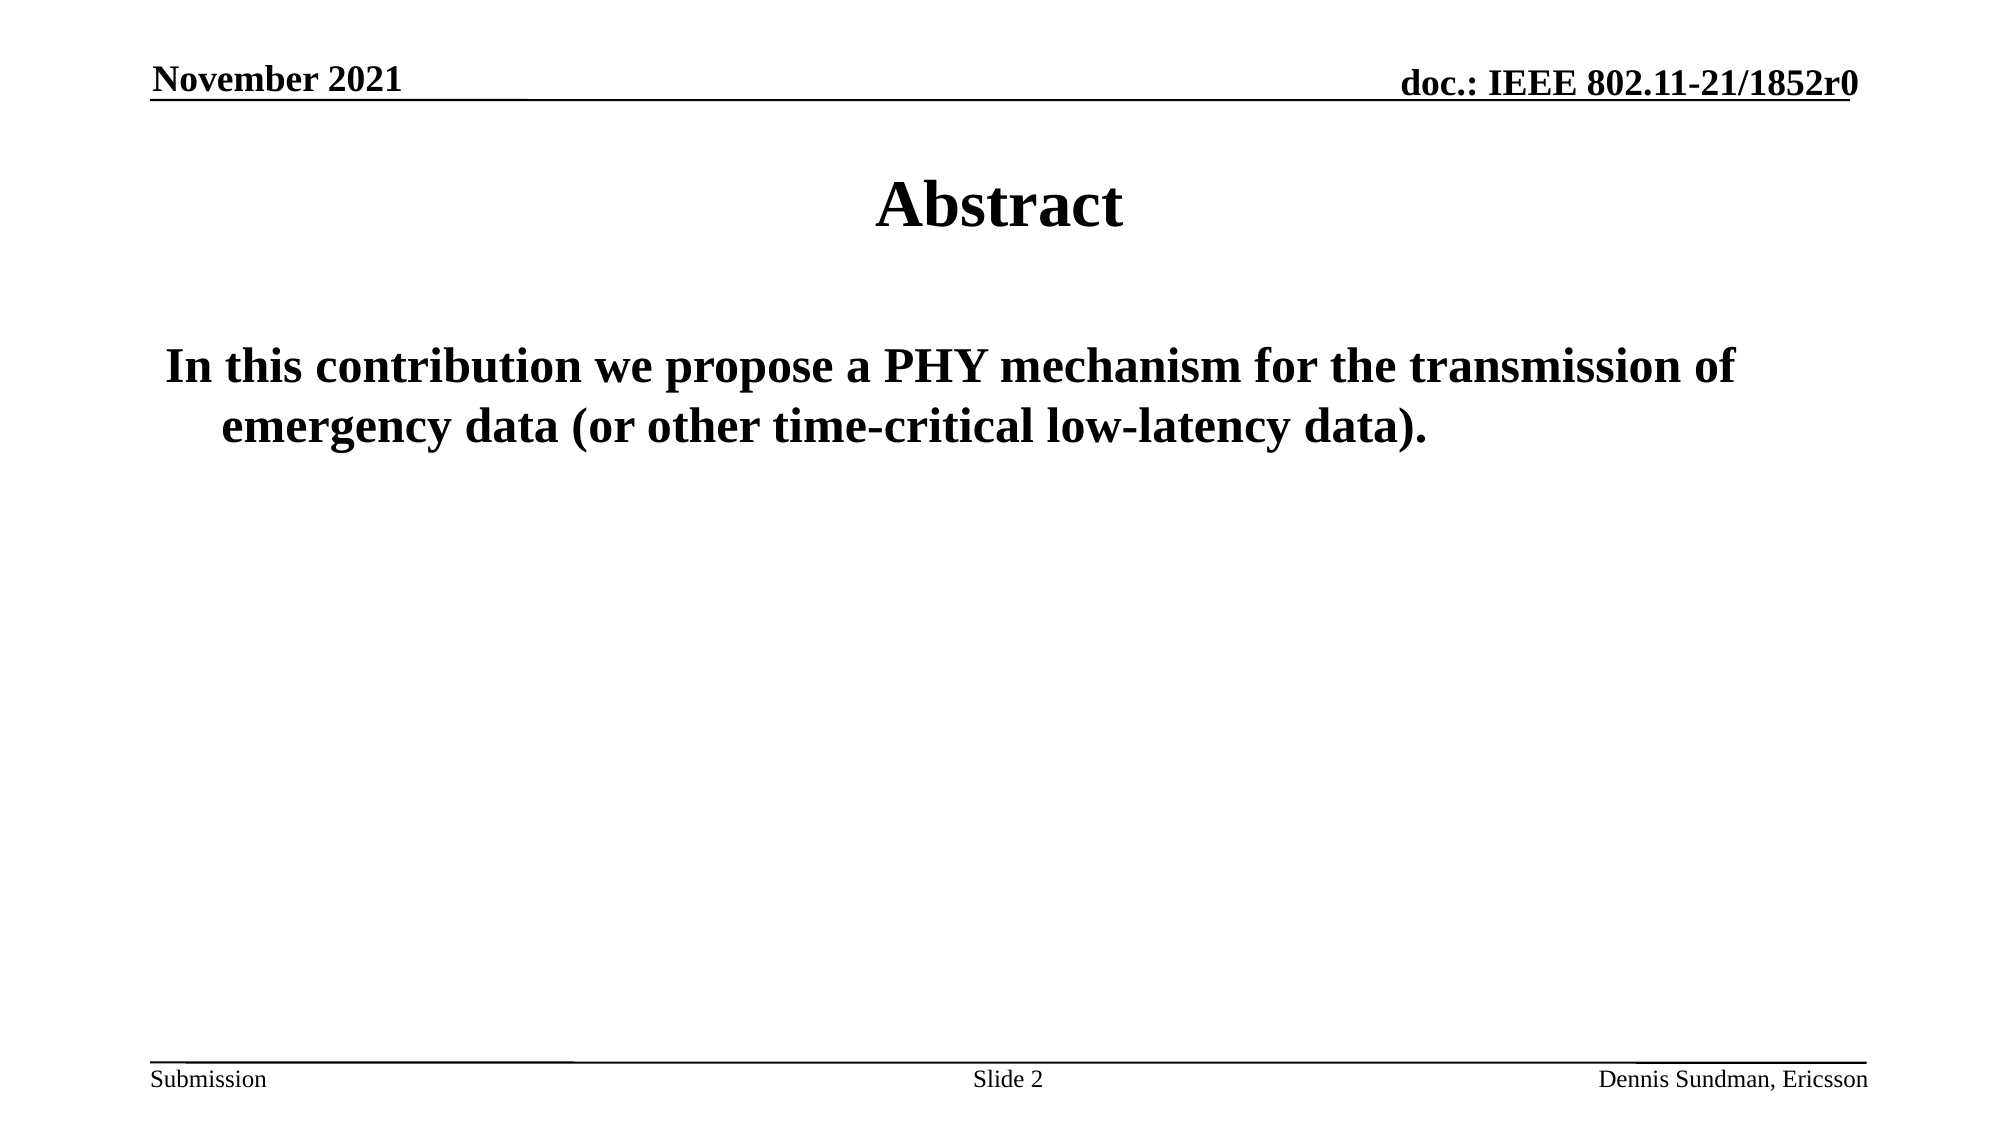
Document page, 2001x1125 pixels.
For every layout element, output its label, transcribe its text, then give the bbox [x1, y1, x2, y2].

list In this contribution we propose a PHY mechanism for the transmission of emergency data (or other time-critical low-latency data). [149, 324, 1850, 1000]
footer Dennis Sundman, Ericsson [1171, 1061, 1869, 1093]
slide_number Slide 2 [950, 1061, 1067, 1123]
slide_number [152, 54, 563, 100]
title Abstract [149, 112, 1850, 288]
